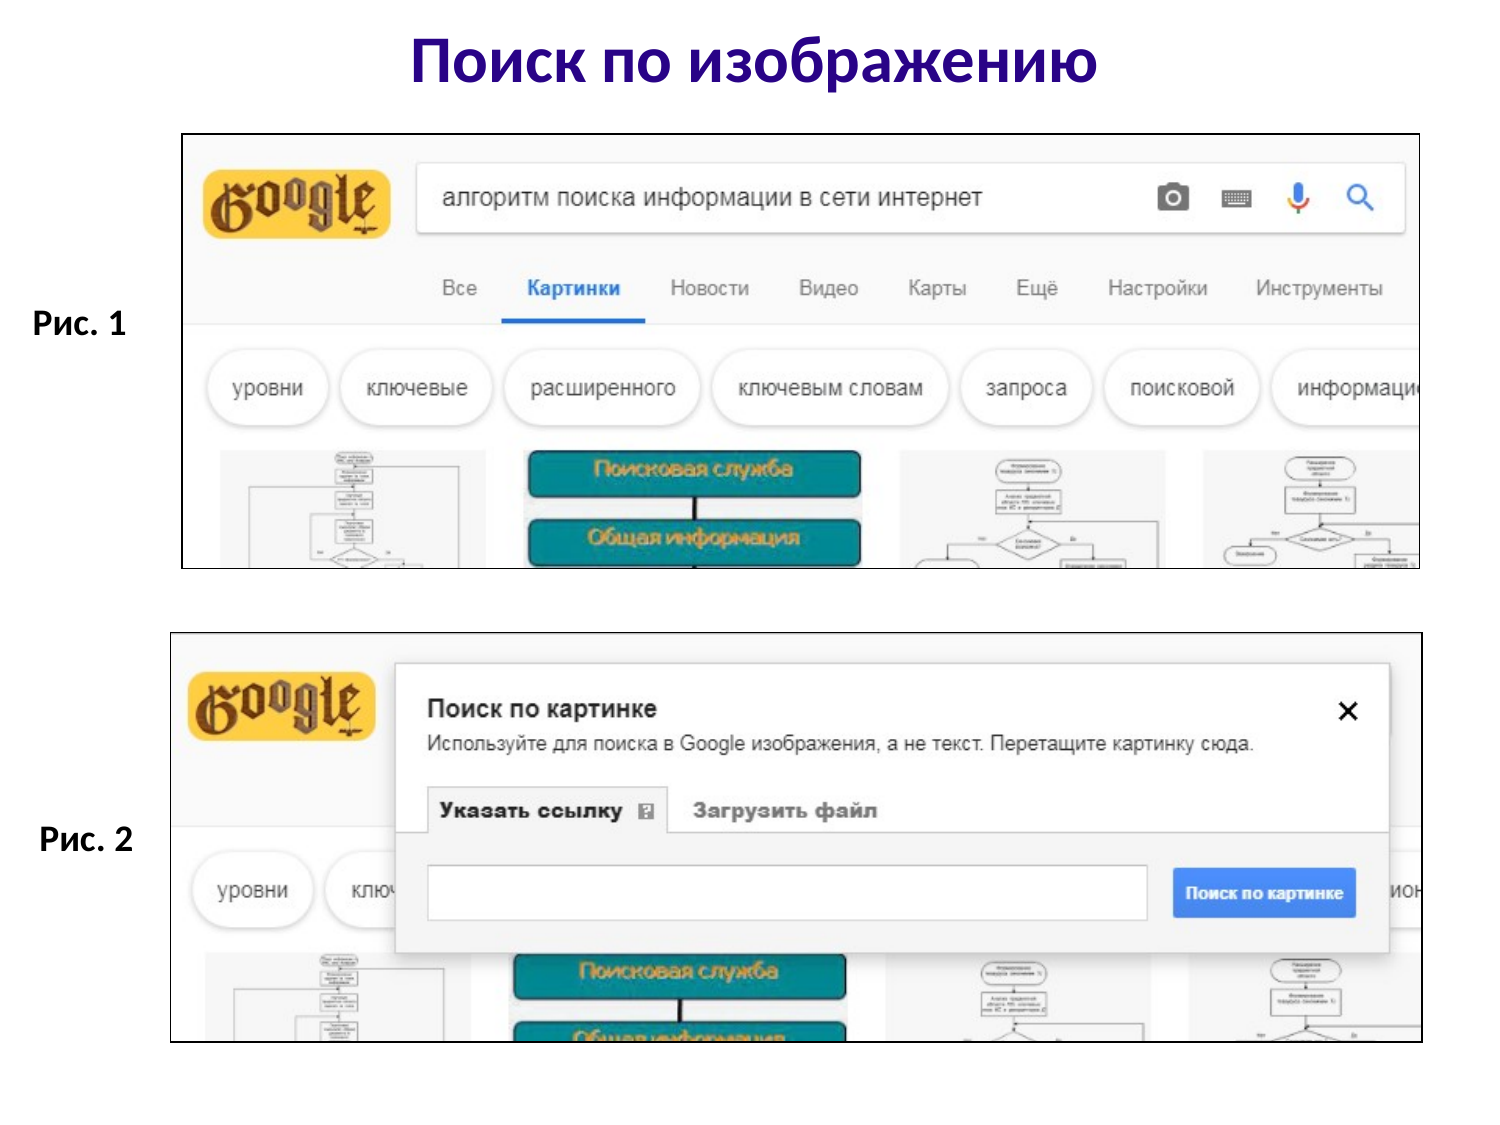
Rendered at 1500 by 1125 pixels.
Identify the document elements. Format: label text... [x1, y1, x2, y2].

text_box Рис. 1 [18, 290, 142, 351]
title Поиск по изображению [79, 4, 1430, 109]
picture [170, 633, 1422, 1042]
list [182, 134, 1420, 569]
text_box Рис. 2 [24, 806, 149, 867]
